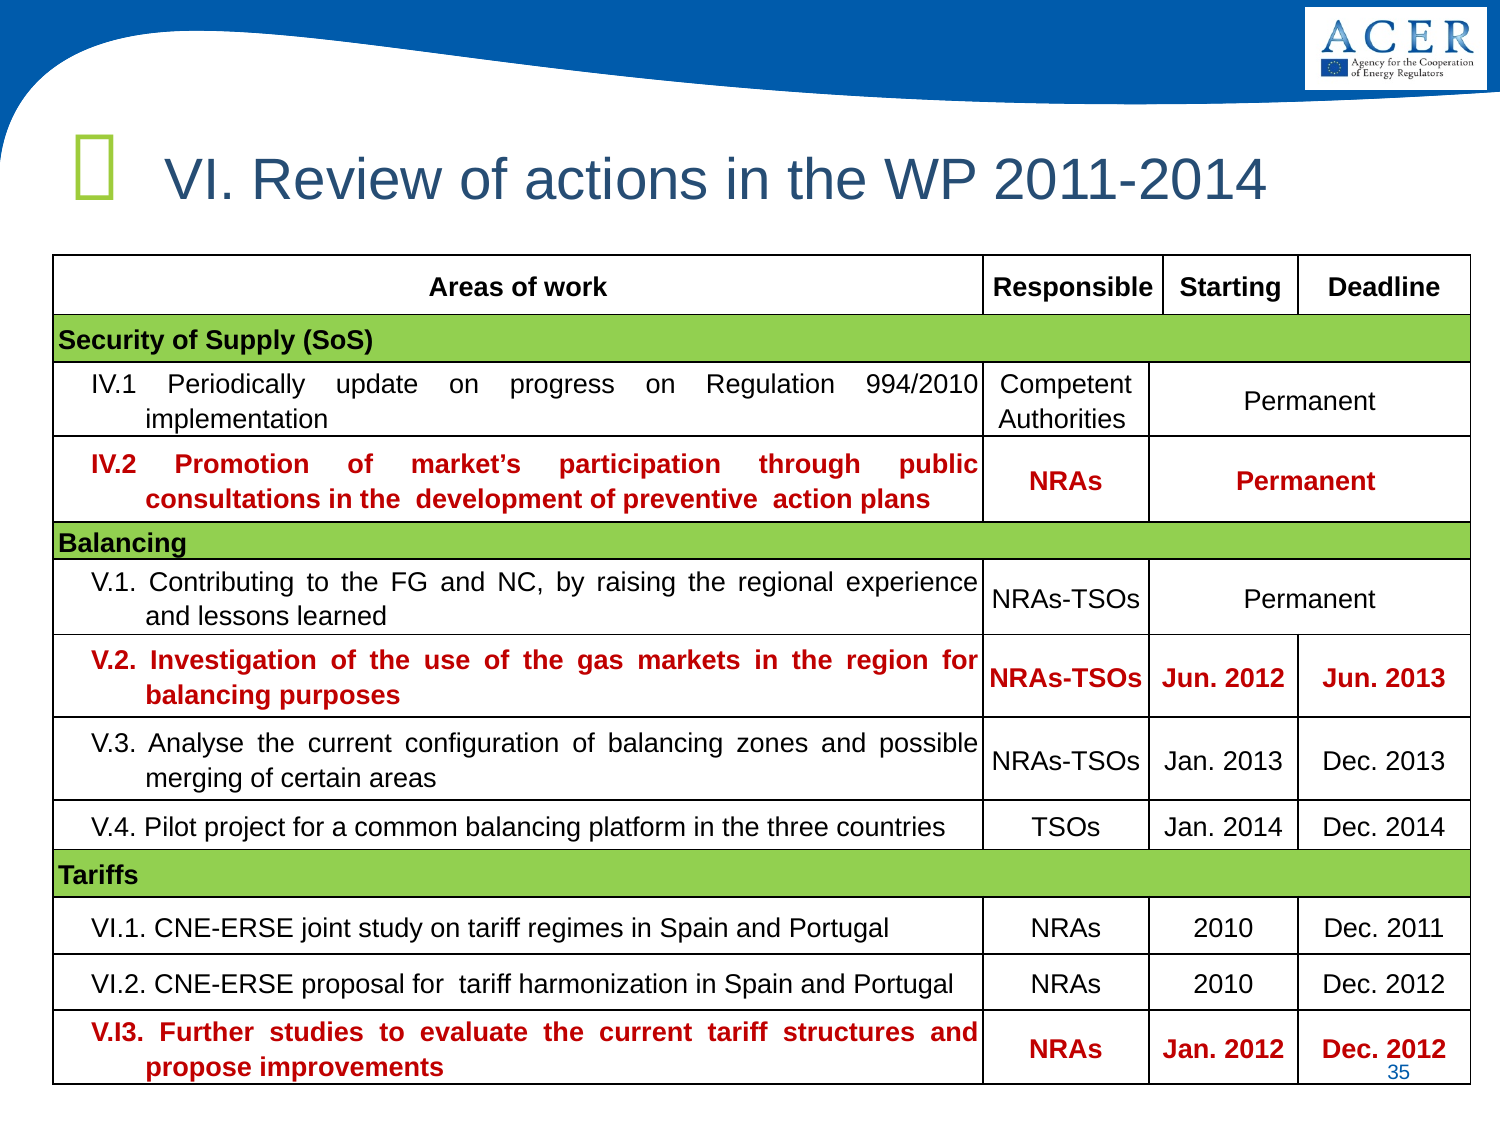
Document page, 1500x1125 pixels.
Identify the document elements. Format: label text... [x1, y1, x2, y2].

table_cell Permanent [1150, 437, 1470, 521]
table_cell NRAs-TSOs [984, 635, 1148, 716]
table_cell NRAs-TSOs [984, 560, 1148, 634]
table_cell Permanent [1150, 560, 1470, 634]
table_cell [983, 523, 1149, 558]
table_cell Jun. 2013 [1299, 635, 1470, 716]
table_cell V.2. Investigation of the use of the gas markets in the region for balancing purposes [54, 635, 982, 716]
text_box VI. Review of actions in the WP 2011-2014 [134, 119, 1447, 219]
table_cell Dec. 2012 [1299, 955, 1470, 1009]
table_cell Permanent [1150, 363, 1470, 435]
table_cell [1298, 850, 1470, 896]
table_cell V.1. Contributing to the FG and NC, by raising the regional experience and lessons learned [54, 560, 982, 634]
table_cell Security of Supply (SoS) [54, 315, 1470, 361]
table_cell Jun. 2012 [1150, 635, 1297, 716]
table_cell Dec. 2011 [1299, 898, 1470, 953]
picture [1305, 7, 1487, 90]
table_cell Competent Authorities [984, 363, 1148, 435]
table_cell NRAs [984, 898, 1148, 953]
table_header Responsible [984, 256, 1162, 314]
table_cell VI.1. CNE-ERSE joint study on tariff regimes in Spain and Portugal [54, 898, 982, 953]
table_cell 2010 [1150, 955, 1297, 1009]
table_cell [1149, 523, 1298, 558]
table_cell V.3. Analyse the current configuration of balancing zones and possible merging of certain areas [54, 718, 982, 799]
table_cell 2010 [1150, 898, 1297, 953]
table_cell IV.2 Promotion of market’s participation through public consultations in the development of preventive action plans [54, 437, 982, 521]
table_cell Dec. 2012 [1299, 1011, 1470, 1083]
table_header Starting [1164, 256, 1297, 314]
table_cell TSOs [984, 801, 1148, 849]
table_cell [983, 850, 1149, 896]
table_cell Dec. 2013 [1299, 718, 1470, 799]
table_header Deadline [1299, 256, 1470, 314]
table_cell Jan. 2012 [1150, 1011, 1297, 1083]
table_cell V.I3. Further studies to evaluate the current tariff structures and propose improvements [54, 1011, 982, 1083]
table_cell [1149, 850, 1298, 896]
table_cell [1298, 523, 1470, 558]
table_header Areas of work [54, 256, 982, 314]
table_cell IV.1 Periodically update on progress on Regulation 994/2010 implementation [54, 363, 982, 435]
table_cell Jan. 2013 [1150, 718, 1297, 799]
table_cell NRAs-TSOs [984, 718, 1148, 799]
table_cell Balancing [54, 523, 983, 558]
table_cell Tariffs [54, 850, 983, 896]
table_cell NRAs [984, 955, 1148, 1009]
table_cell NRAs [984, 1011, 1148, 1083]
table_cell Jan. 2014 [1150, 801, 1297, 849]
table_cell Dec. 2014 [1299, 801, 1470, 849]
table_cell VI.2. CNE-ERSE proposal for tariff harmonization in Spain and Portugal [54, 955, 982, 1009]
table_cell NRAs [984, 437, 1148, 521]
table_cell V.4. Pilot project for a common balancing platform in the three countries [54, 801, 982, 849]
